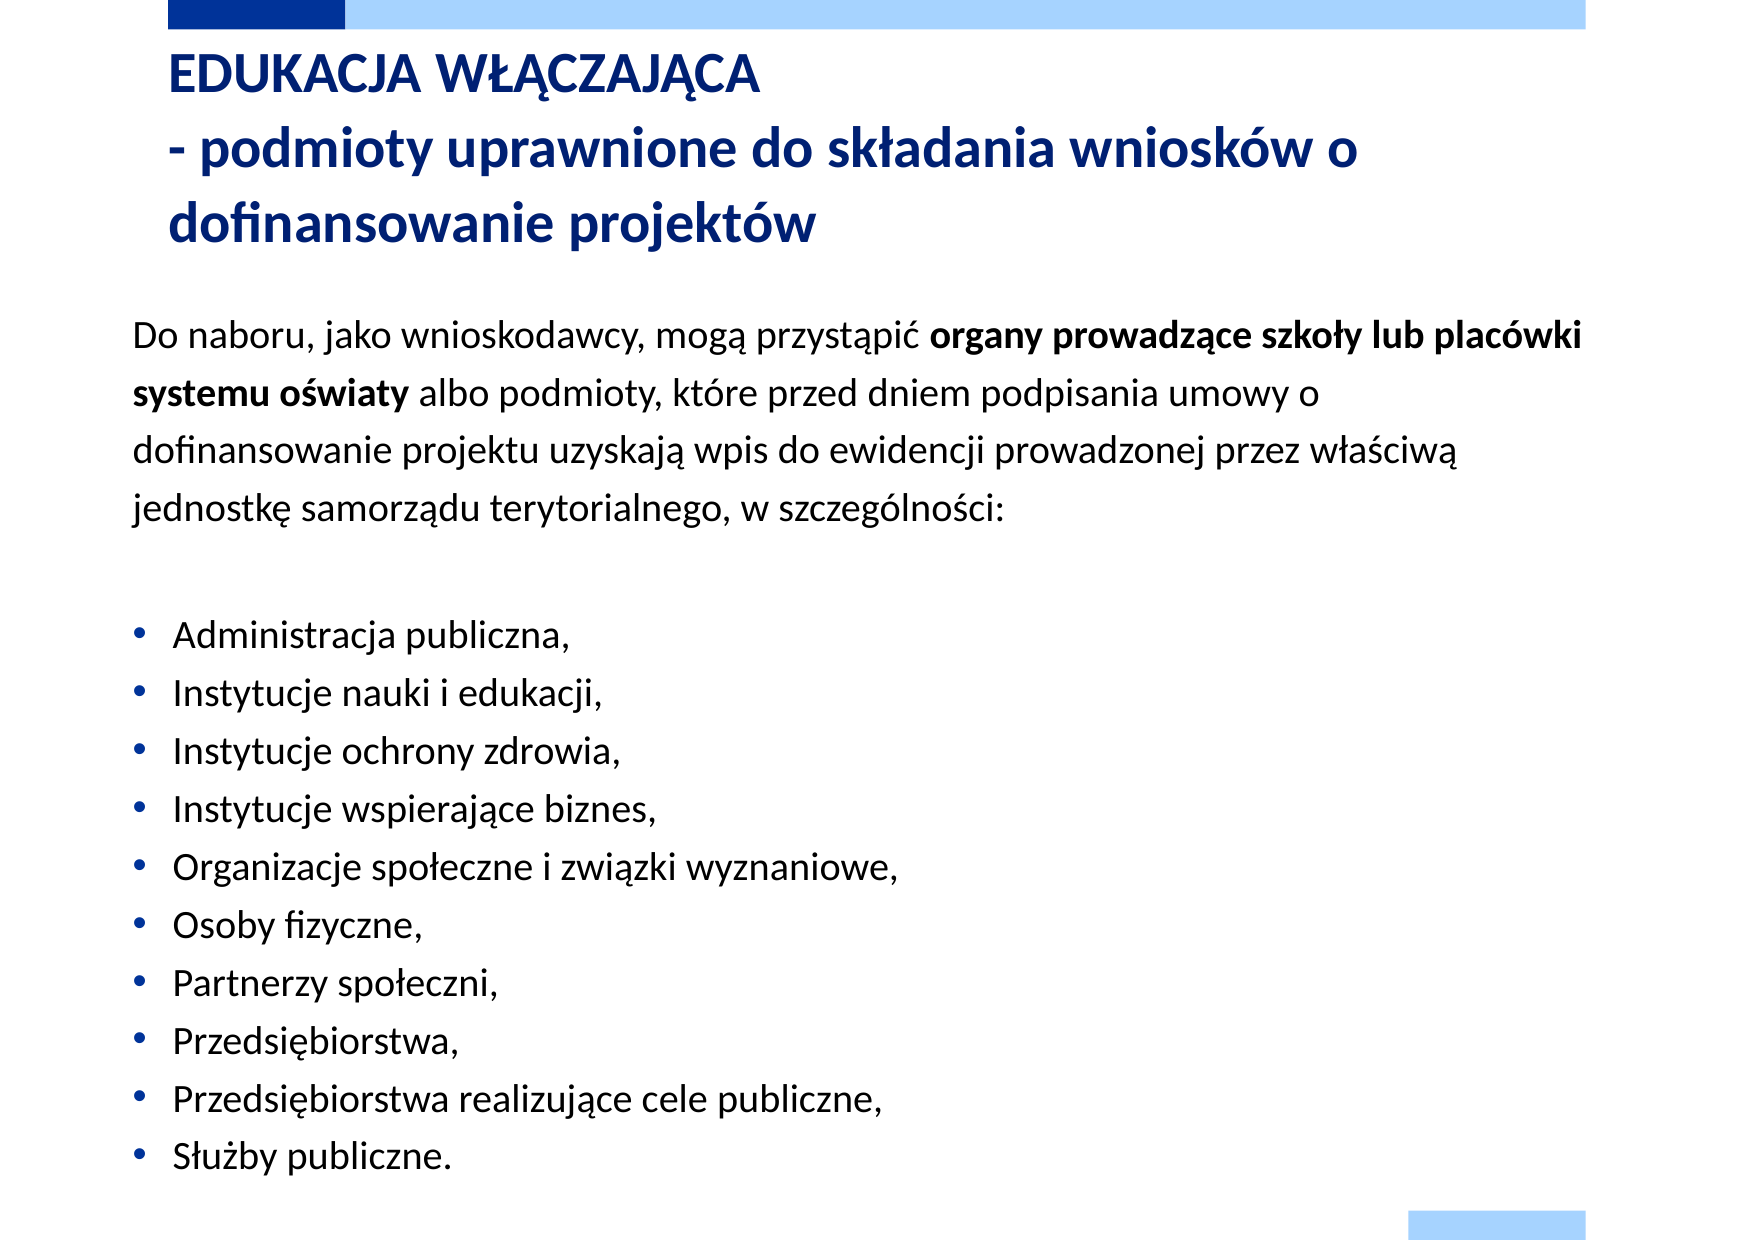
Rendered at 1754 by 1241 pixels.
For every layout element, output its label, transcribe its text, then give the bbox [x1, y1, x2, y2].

title EDUKACJA WŁĄCZAJĄCA - podmioty uprawnione do składania wniosków o dofinansowanie projektów [168, 29, 1586, 242]
list Do naboru, jako wnioskodawcy, mogą przystąpić organy prowadzące szkoły lub placówki systemu oświaty albo podmioty, które przed dniem podpisania umowy o dofinansowanie projektu uzyskają wpis do ewidencji prowadzonej przez właściwą jednostkę samorządu terytorialnego, w szczególności: Administracja publiczna, Instytucje nauki i edukacji, Instytucje ochrony zdrowia, Instytucje wspierające biznes, Organizacje społeczne i związki wyznaniowe, Osoby fizyczne, Partnerzy społeczni, Przedsiębiorstwa, Przedsiębiorstwa realizujące cele publiczne, Służby publiczne. [132, 242, 1586, 1199]
